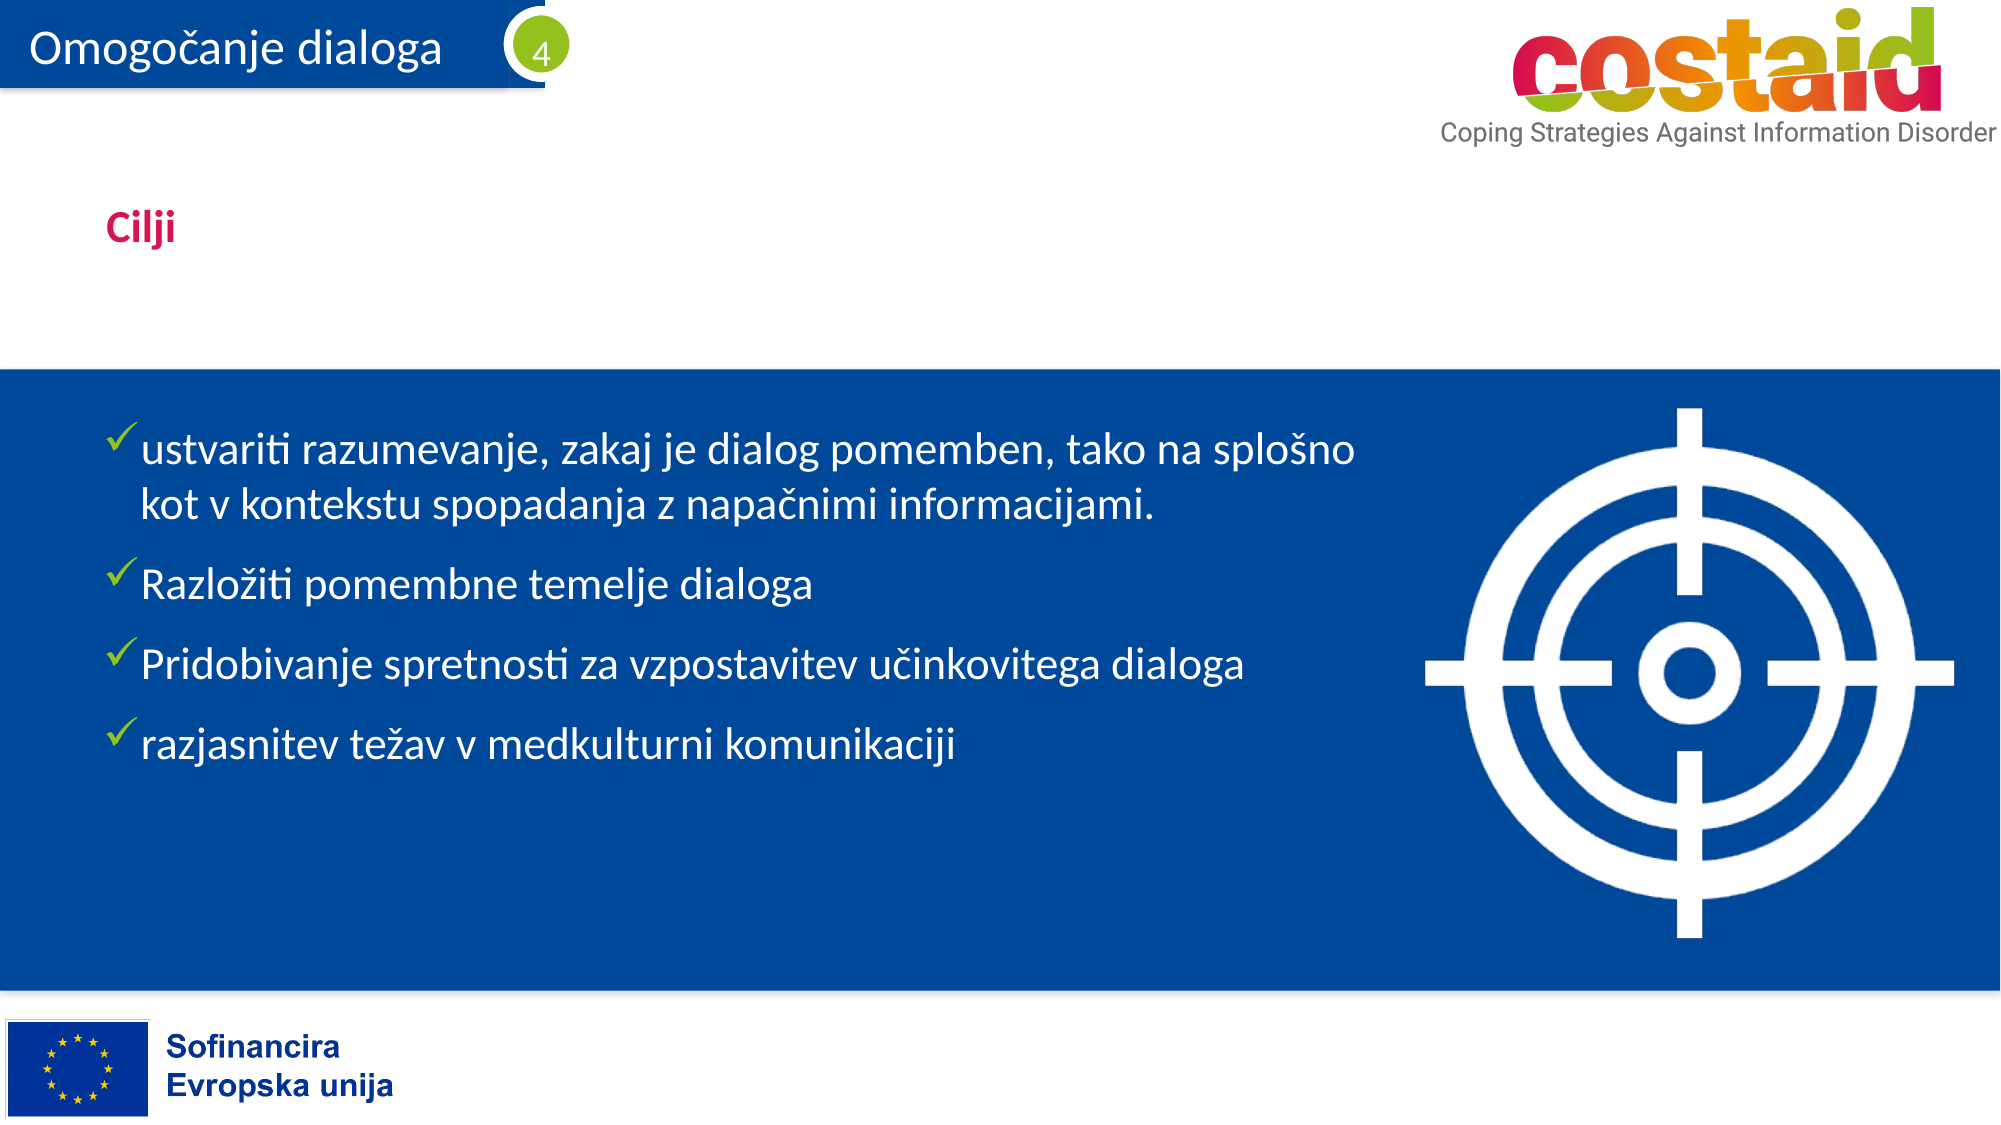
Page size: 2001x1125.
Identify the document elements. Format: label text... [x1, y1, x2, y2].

list ustvariti razumevanje, zakaj je dialog pomemben, tako na splošno kot v kontekstu spopadanja z napačnimi informacijami. Razložiti pomembne temelje dialoga Pridobivanje spretnosti za vzpostavitev učinkovitega dialoga razjasnitev težav v medkulturni komunikaciji [87, 411, 1380, 986]
picture [0, 1014, 413, 1124]
title Cilji [91, 177, 1817, 279]
picture [1441, 7, 1997, 147]
picture [1379, 363, 2000, 984]
